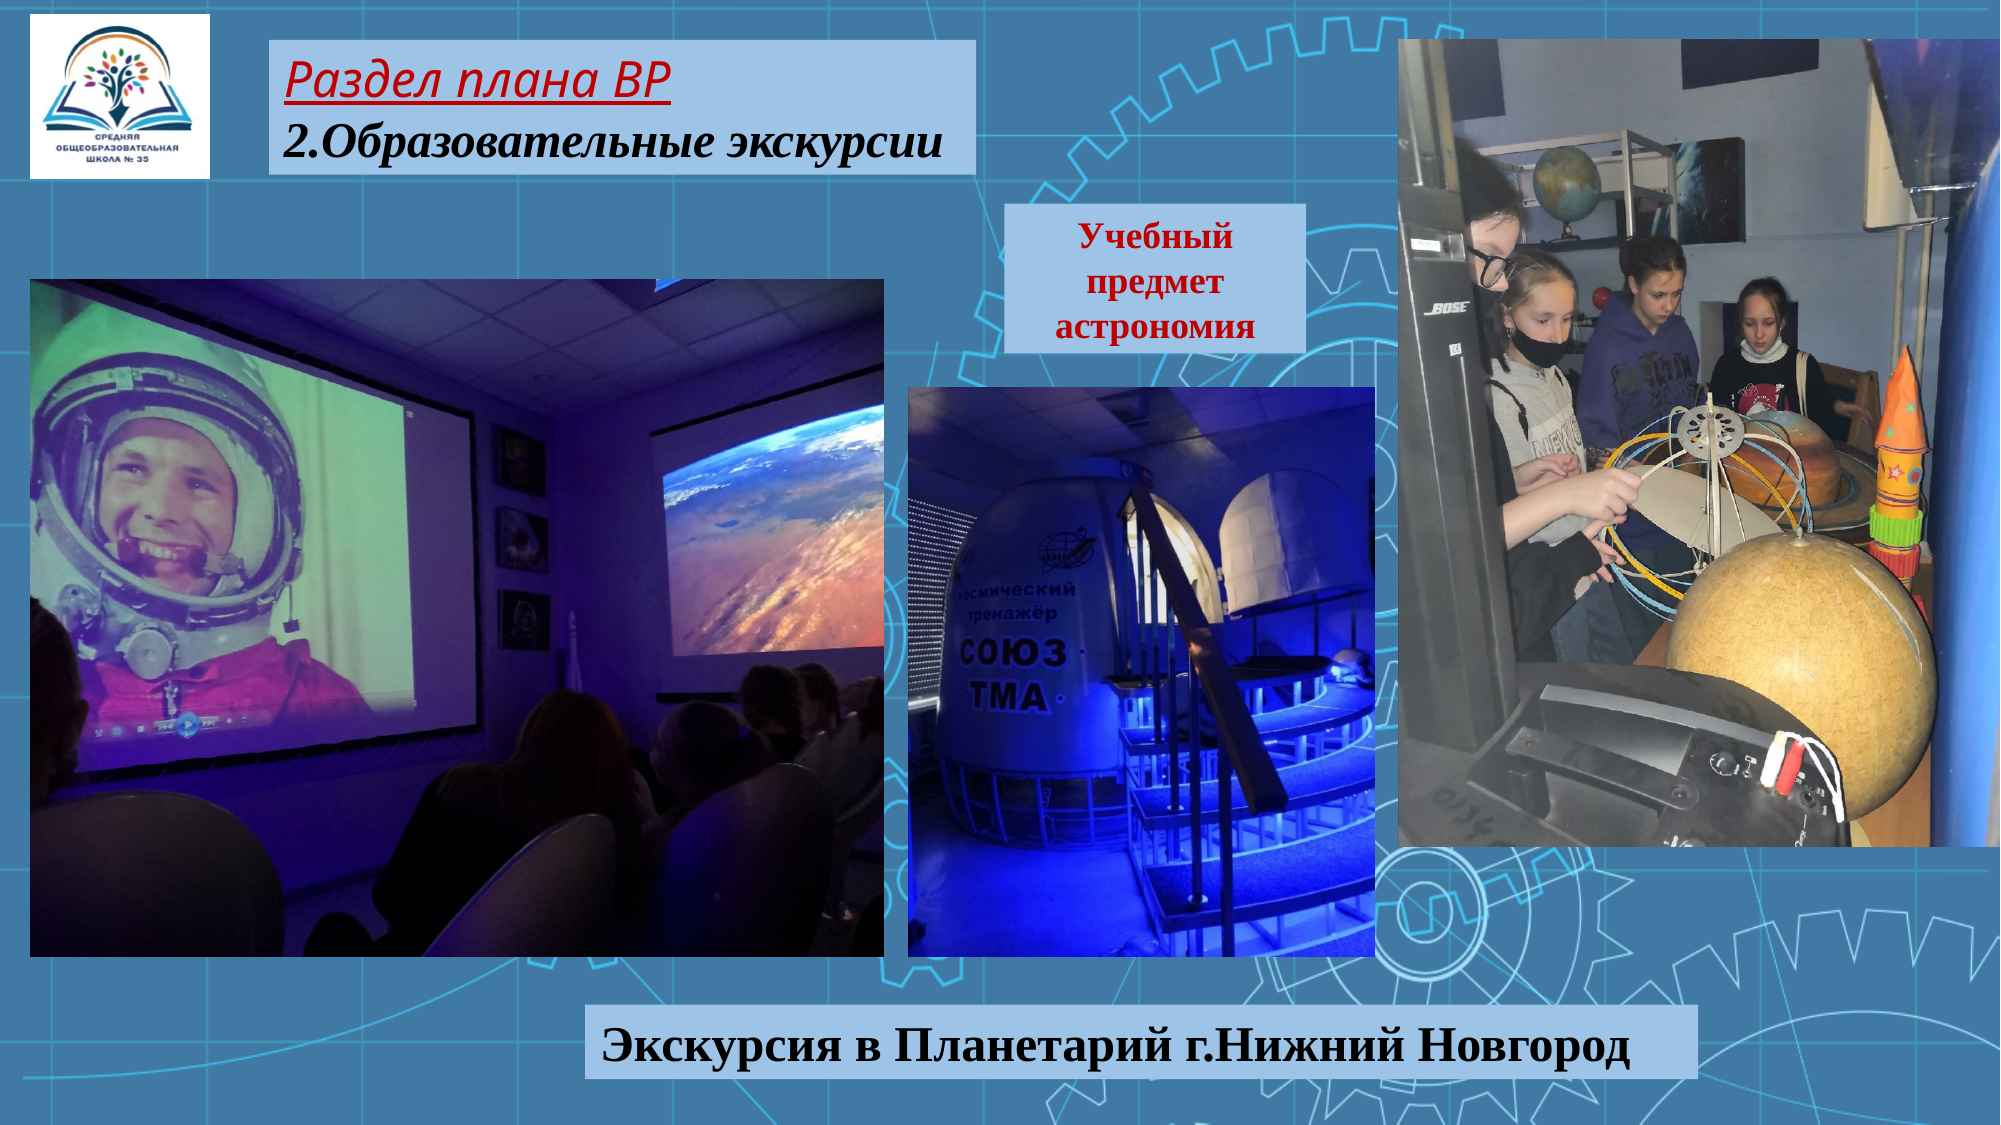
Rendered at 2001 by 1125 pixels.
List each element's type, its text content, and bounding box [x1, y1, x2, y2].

text_box Экскурсия в Планетарий г.Нижний Новгород [585, 1004, 1699, 1080]
picture [1398, 39, 2000, 847]
picture [30, 279, 884, 957]
text_box Учебный предмет астрономия [1004, 203, 1307, 354]
picture [30, 14, 210, 179]
picture [908, 387, 1375, 957]
text_box Раздел плана ВР 2.Образовательные экскурсии [269, 39, 977, 175]
